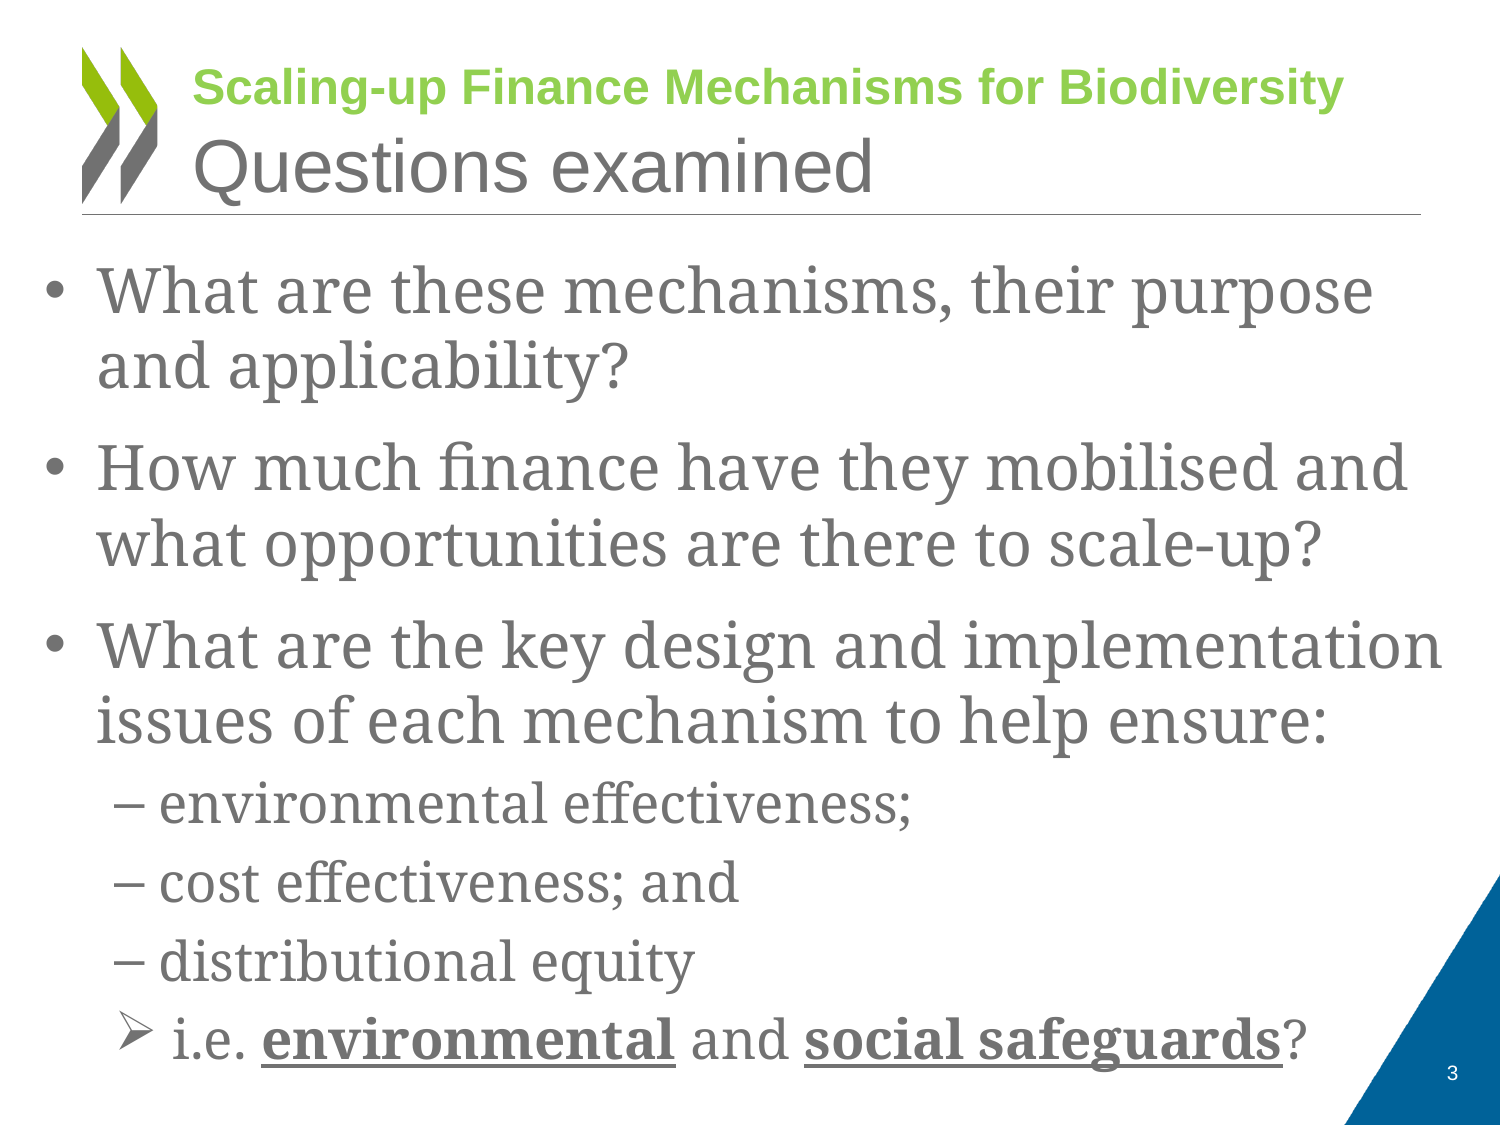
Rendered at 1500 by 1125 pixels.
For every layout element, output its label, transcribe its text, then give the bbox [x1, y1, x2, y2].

list What are these mechanisms, their purpose and applicability? How much finance have they mobilised and what opportunities are there to scale-up? What are the key design and implementation issues of each mechanism to help ensure: environmental effectiveness; cost effectiveness; and distributional equity i.e. environmental and social safeguards? [29, 243, 1459, 1094]
title Scaling-up Finance Mechanisms for Biodiversity Questions examined [177, 38, 1500, 207]
picture [1344, 874, 1500, 1125]
slide_number 3 [1417, 1051, 1474, 1092]
